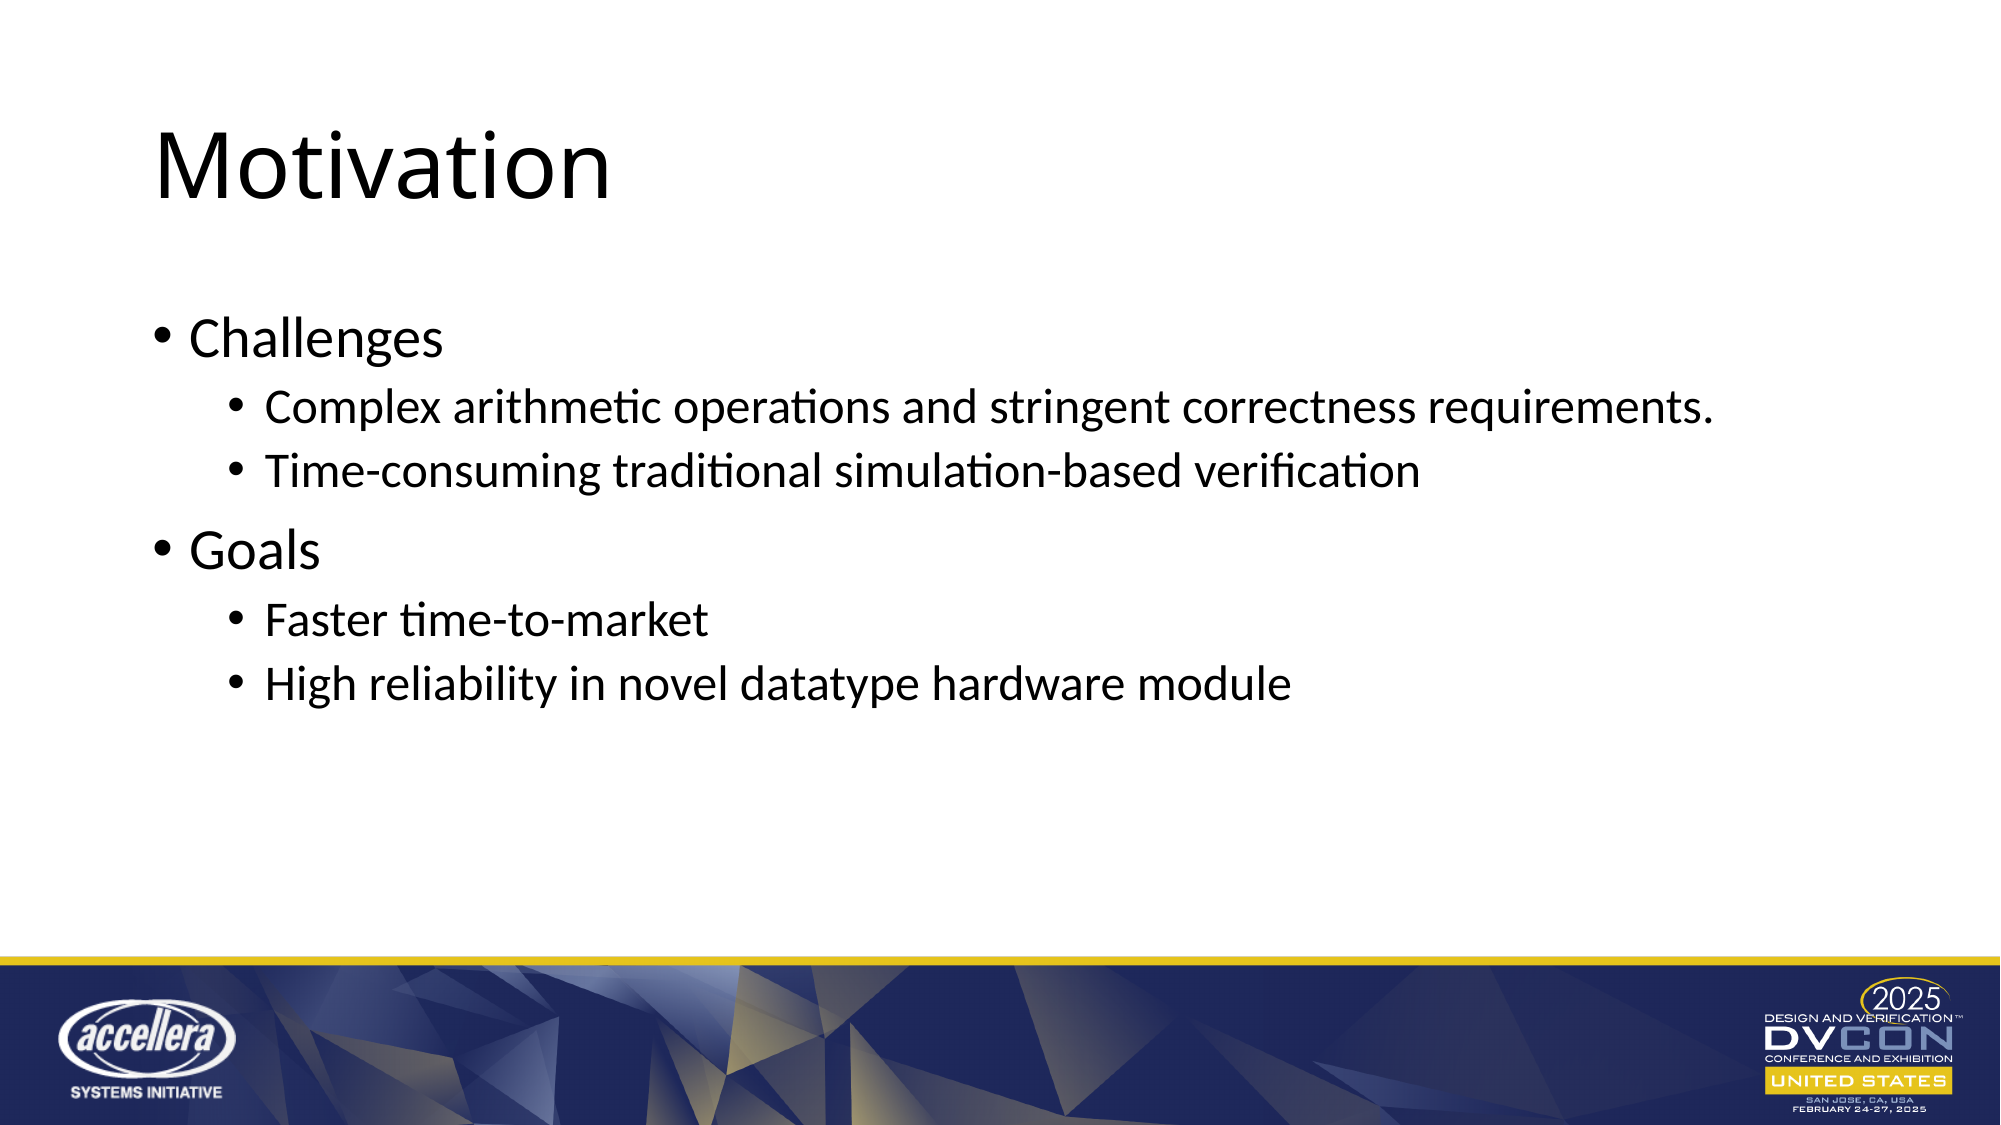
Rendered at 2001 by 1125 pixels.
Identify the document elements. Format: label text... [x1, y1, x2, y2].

picture [0, 0, 2000, 1125]
title Motivation [137, 59, 1863, 278]
list Challenges Complex arithmetic operations and stringent correctness requirements. Time-consuming traditional simulation-based verification Goals Faster time-to-market High reliability in novel datatype hardware module [137, 299, 1863, 1014]
